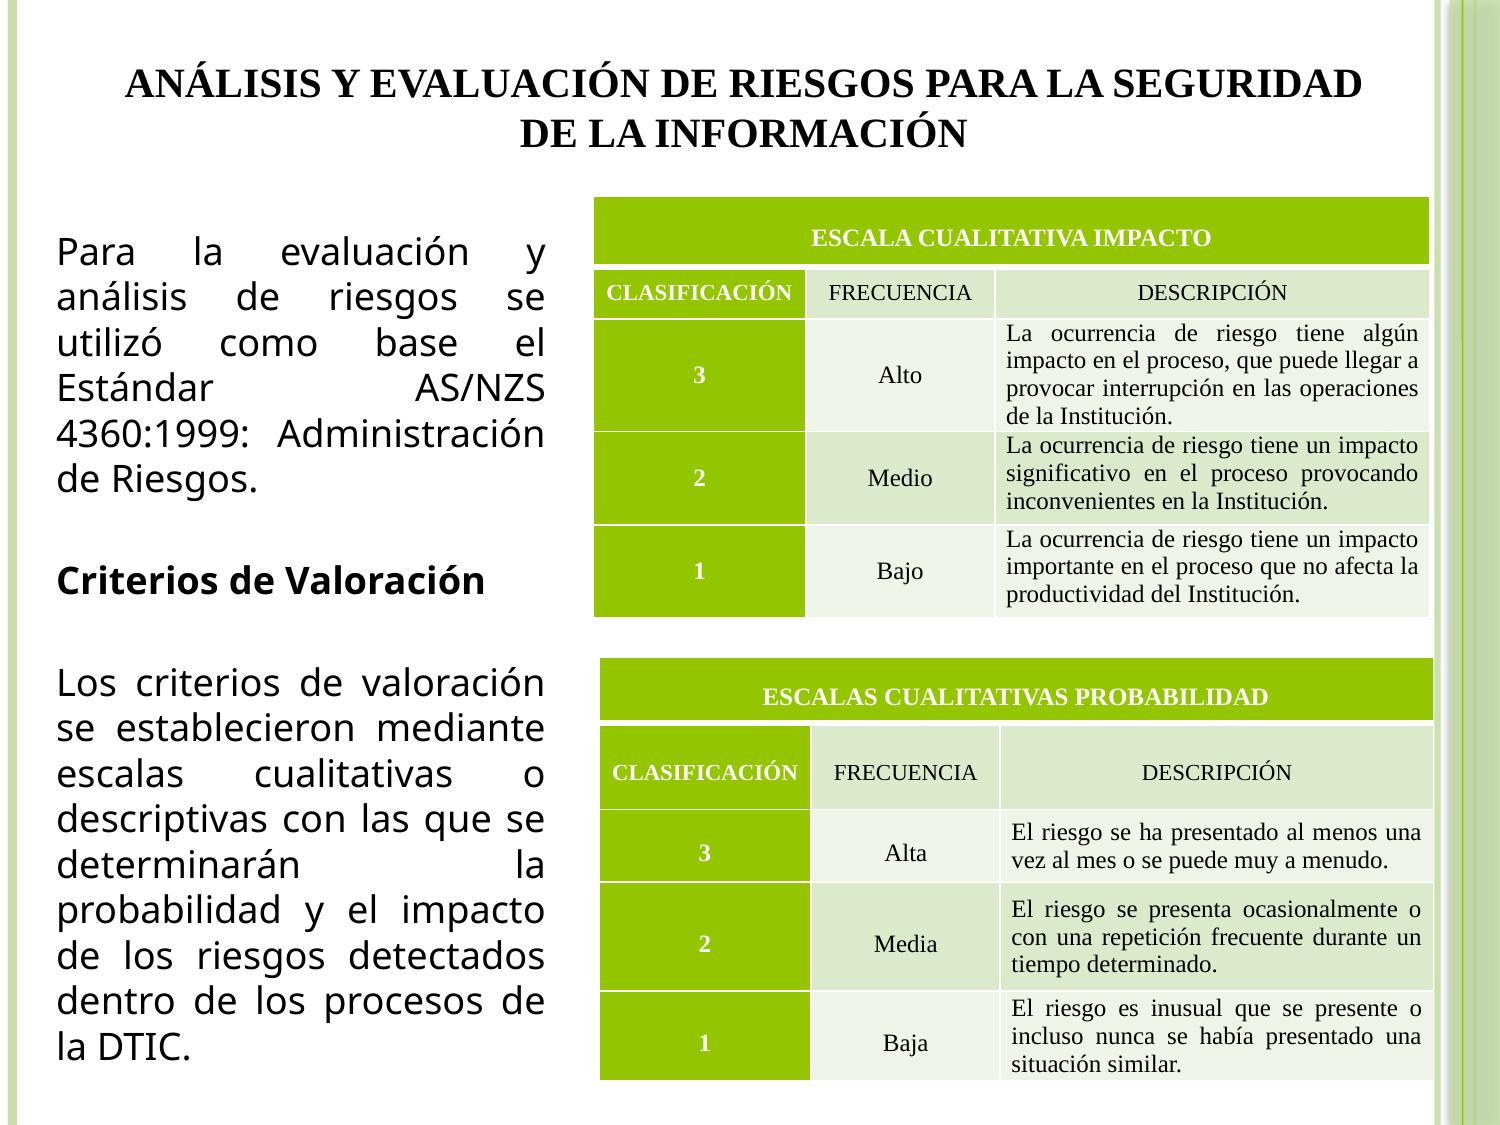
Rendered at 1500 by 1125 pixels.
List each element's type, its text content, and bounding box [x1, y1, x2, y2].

table_cell Bajo [807, 526, 994, 617]
table_cell La ocurrencia de riesgo tiene un impacto importante en el proceso que no afecta la productividad del Institución. [996, 526, 1429, 617]
table_cell 1 [600, 992, 810, 1080]
table_cell 2 [594, 432, 805, 524]
table_cell Alto [807, 320, 994, 431]
table_cell DESCRIPCIÓN [1001, 726, 1433, 809]
table_cell El riesgo se presenta ocasionalmente o con una repetición frecuente durante un tiempo determinado. [1001, 883, 1433, 990]
table_cell El riesgo se ha presentado al menos una vez al mes o se puede muy a menudo. [1001, 810, 1433, 881]
text_box ANÁLISIS Y EVALUACIÓN DE RIESGOS PARA LA SEGURIDAD DE LA INFORMACIÓN [76, 42, 1412, 161]
table_header ESCALA CUALITATIVA IMPACTO [594, 197, 1429, 264]
table_cell DESCRIPCIÓN [996, 270, 1429, 318]
table_cell Baja [812, 992, 999, 1080]
table_cell El riesgo es inusual que se presente o incluso nunca se había presentado una situación similar. [1001, 992, 1433, 1080]
table_cell Medio [807, 432, 994, 524]
table_cell Media [812, 883, 999, 990]
list Para la evaluación y análisis de riesgos se utilizó como base el Estándar AS/NZS 4360:1999: Administración de Riesgos. Criterios de Valoración Los criterios de valoración se establecieron mediante escalas cualitativas o descriptivas con las que se determinarán la probabilidad y el impacto de los riesgos detectados dentro de los procesos de la DTIC. [41, 219, 561, 1086]
table_cell La ocurrencia de riesgo tiene un impacto significativo en el proceso provocando inconvenientes en la Institución. [996, 432, 1429, 524]
table_cell Alta [812, 810, 999, 881]
table_cell FRECUENCIA [807, 270, 994, 318]
table_cell CLASIFICACIÓN [594, 270, 805, 318]
table_cell 3 [600, 810, 810, 881]
table_header ESCALAS CUALITATIVAS PROBABILIDAD [600, 658, 1433, 720]
table_cell La ocurrencia de riesgo tiene algún impacto en el proceso, que puede llegar a provocar interrupción en las operaciones de la Institución. [996, 320, 1429, 431]
table_cell CLASIFICACIÓN [600, 726, 810, 809]
table_cell FRECUENCIA [812, 726, 999, 809]
table_cell 2 [600, 883, 810, 990]
table_cell 3 [594, 320, 805, 431]
table_cell 1 [594, 526, 805, 617]
